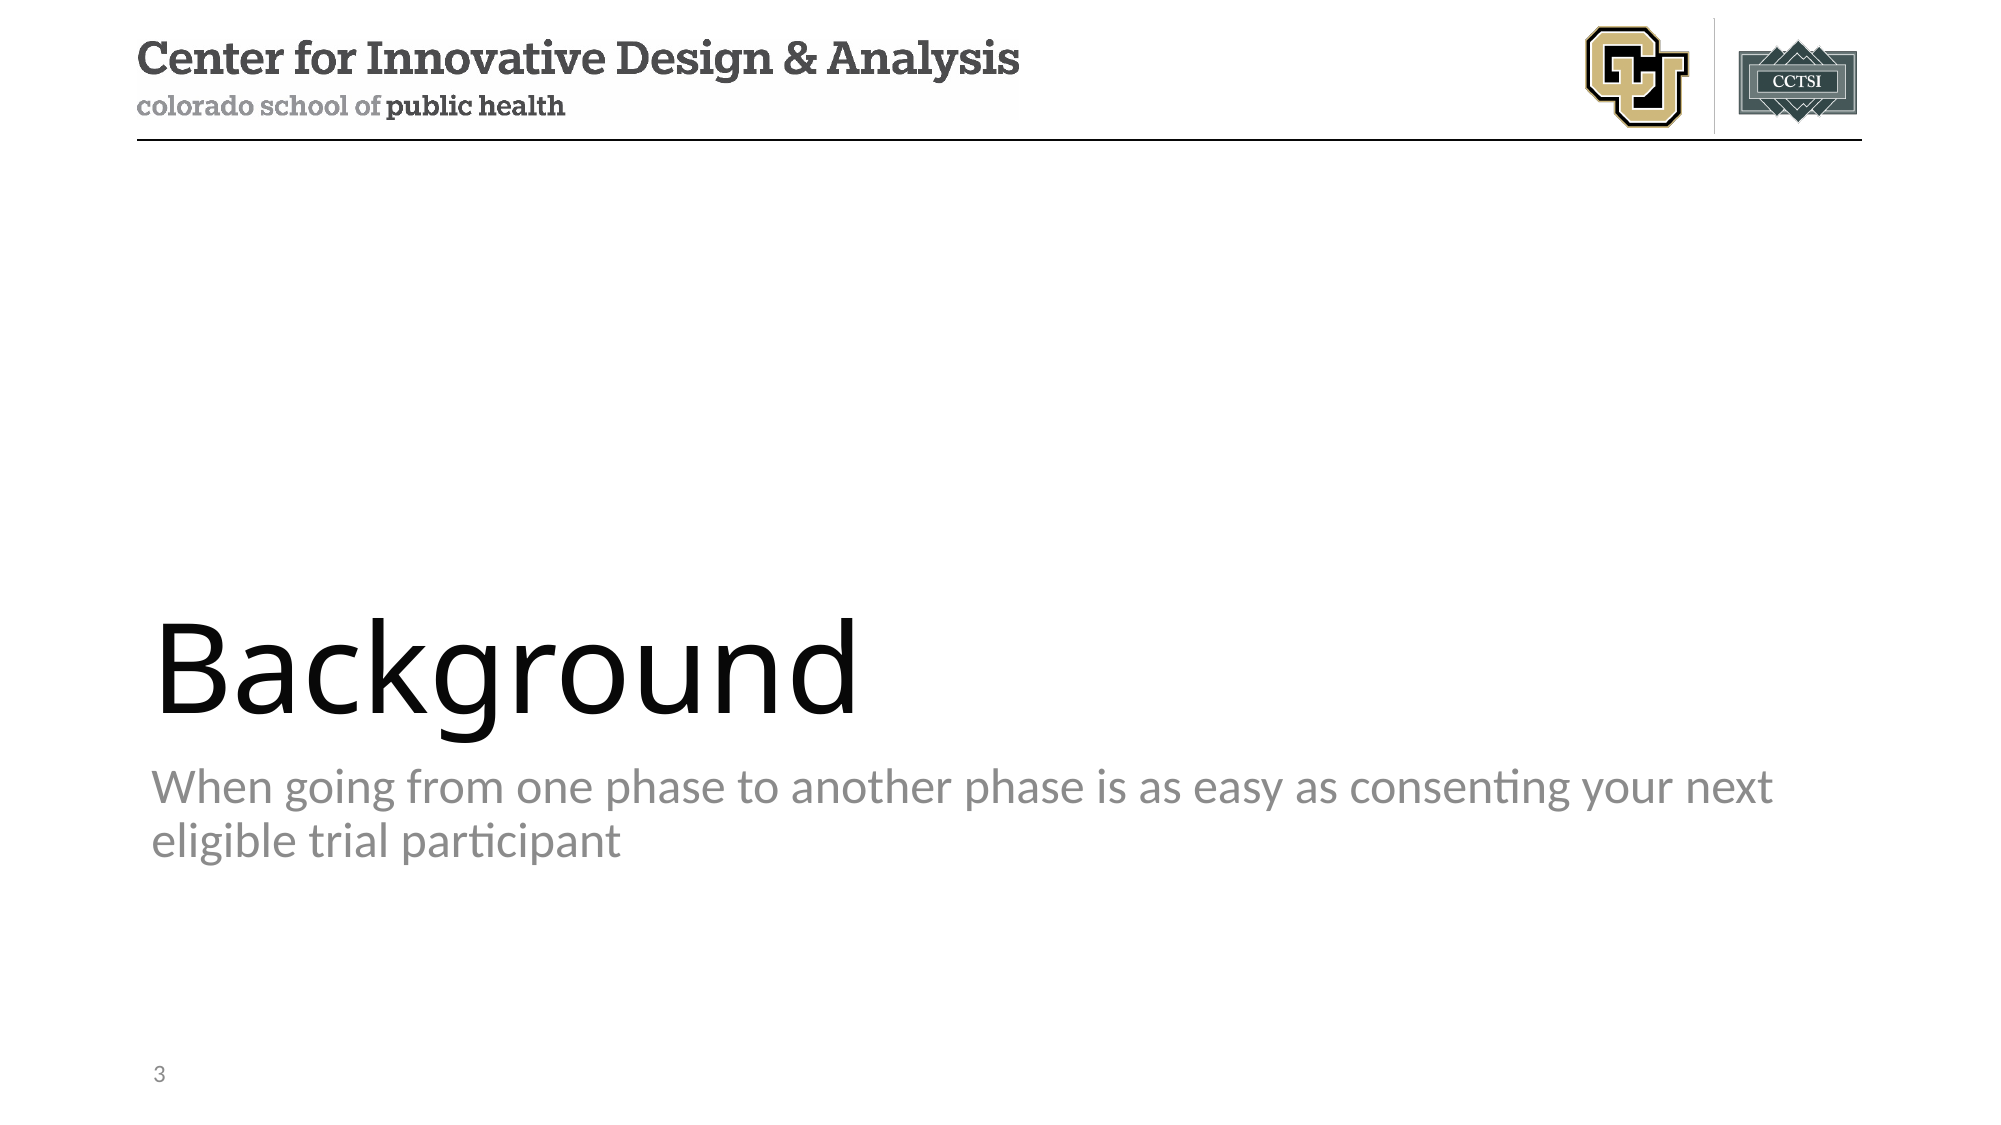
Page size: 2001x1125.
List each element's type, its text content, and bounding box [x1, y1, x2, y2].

list When going from one phase to another phase is as easy as consenting your next eligible trial participant [136, 752, 1862, 999]
picture [137, 39, 1019, 120]
title Background [136, 280, 1862, 749]
slide_number 3 [138, 1042, 589, 1103]
picture [1584, 17, 1857, 134]
